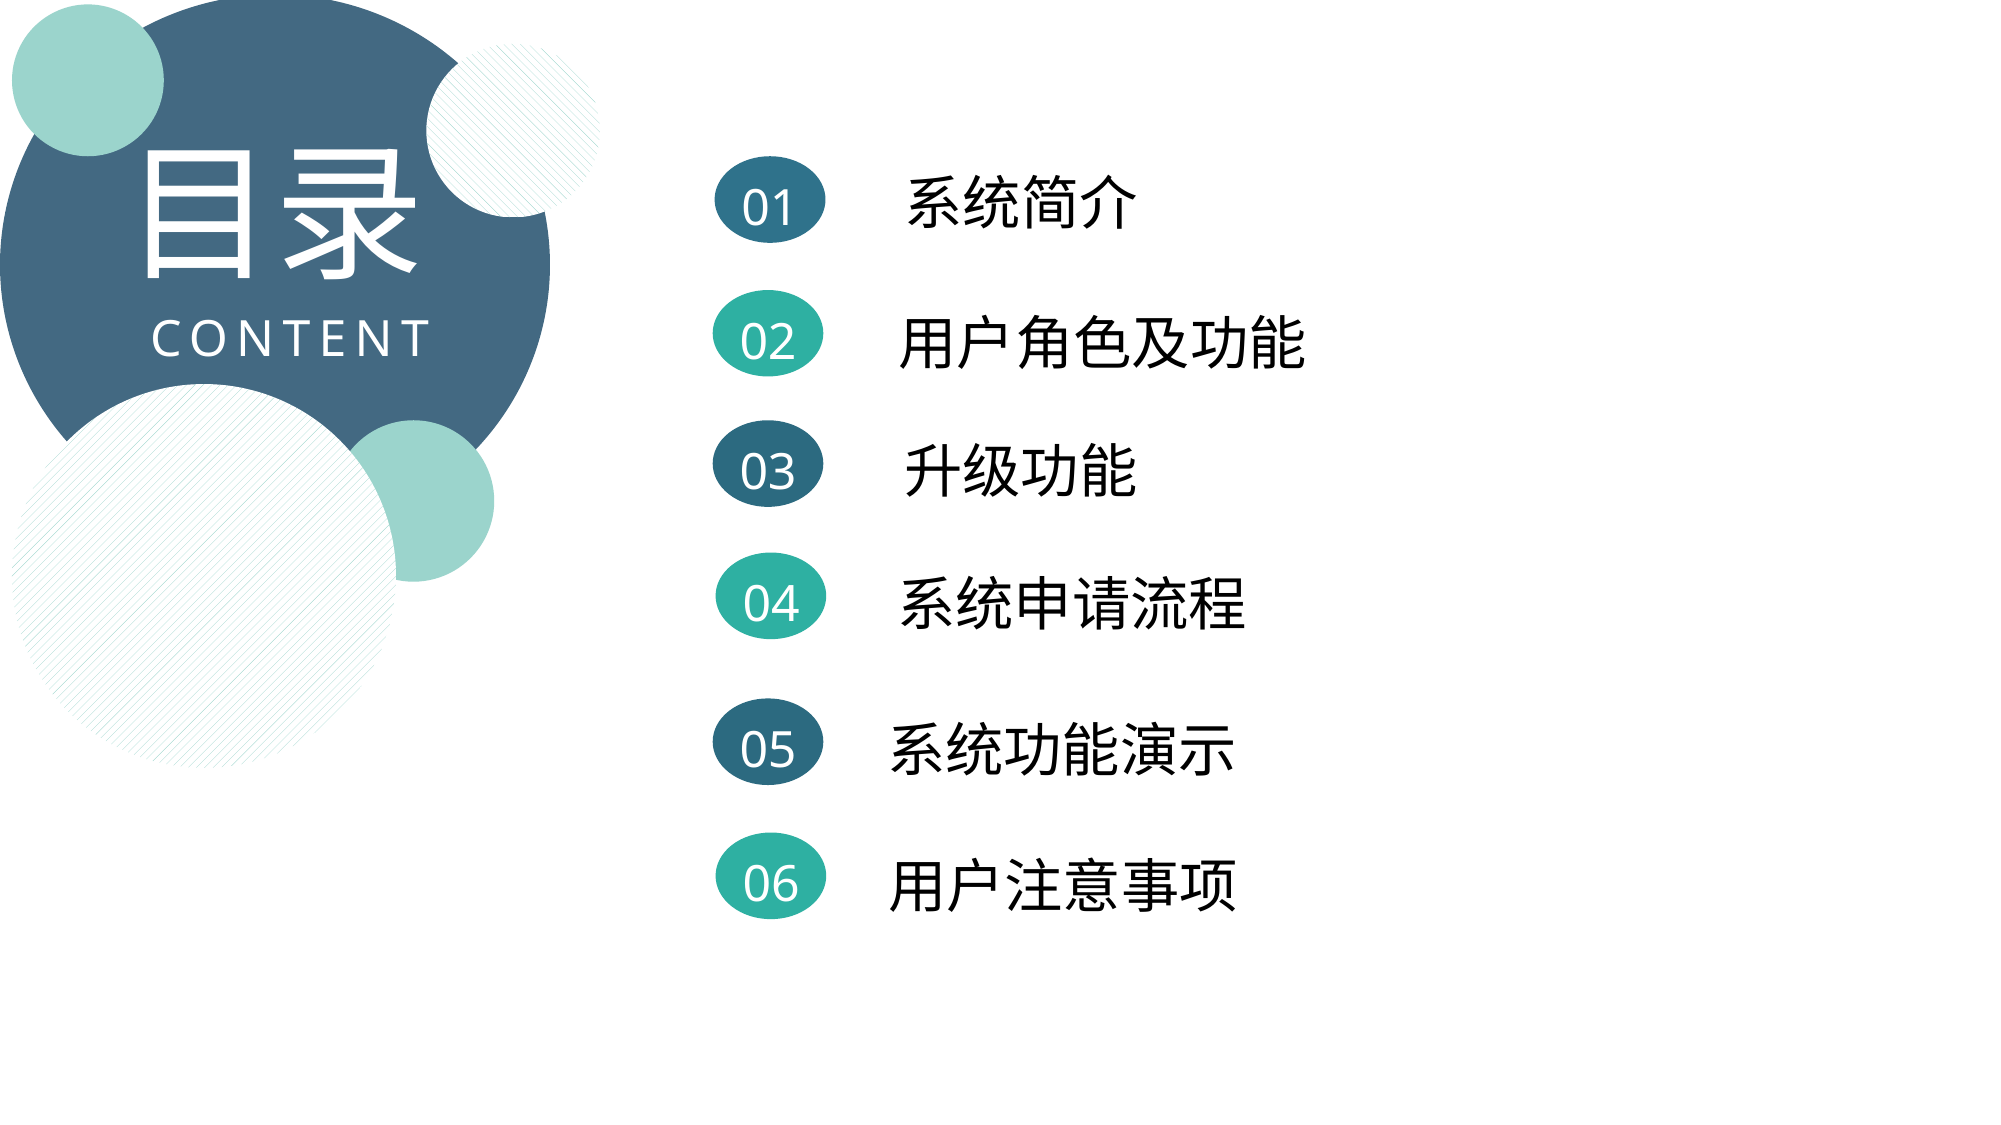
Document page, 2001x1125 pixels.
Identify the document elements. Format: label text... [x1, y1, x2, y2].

text_box [10, 536, 398, 769]
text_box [0, 0, 550, 536]
text_box 升级功能 [832, 420, 1209, 505]
text_box 06 [715, 832, 827, 920]
text_box 系统申请流程 [815, 552, 1330, 638]
text_box [550, 50, 602, 211]
text_box 02 [712, 290, 824, 377]
text_box 05 [712, 698, 824, 786]
text_box 系统简介 [823, 152, 1219, 237]
text_box 01 [714, 156, 826, 243]
text_box 用户注意事项 [794, 834, 1332, 919]
text_box 系统功能演示 [794, 698, 1330, 783]
text_box 用户角色及功能 [779, 292, 1426, 377]
text_box [394, 536, 488, 583]
text_box 03 [712, 420, 824, 507]
text_box 04 [715, 552, 827, 640]
